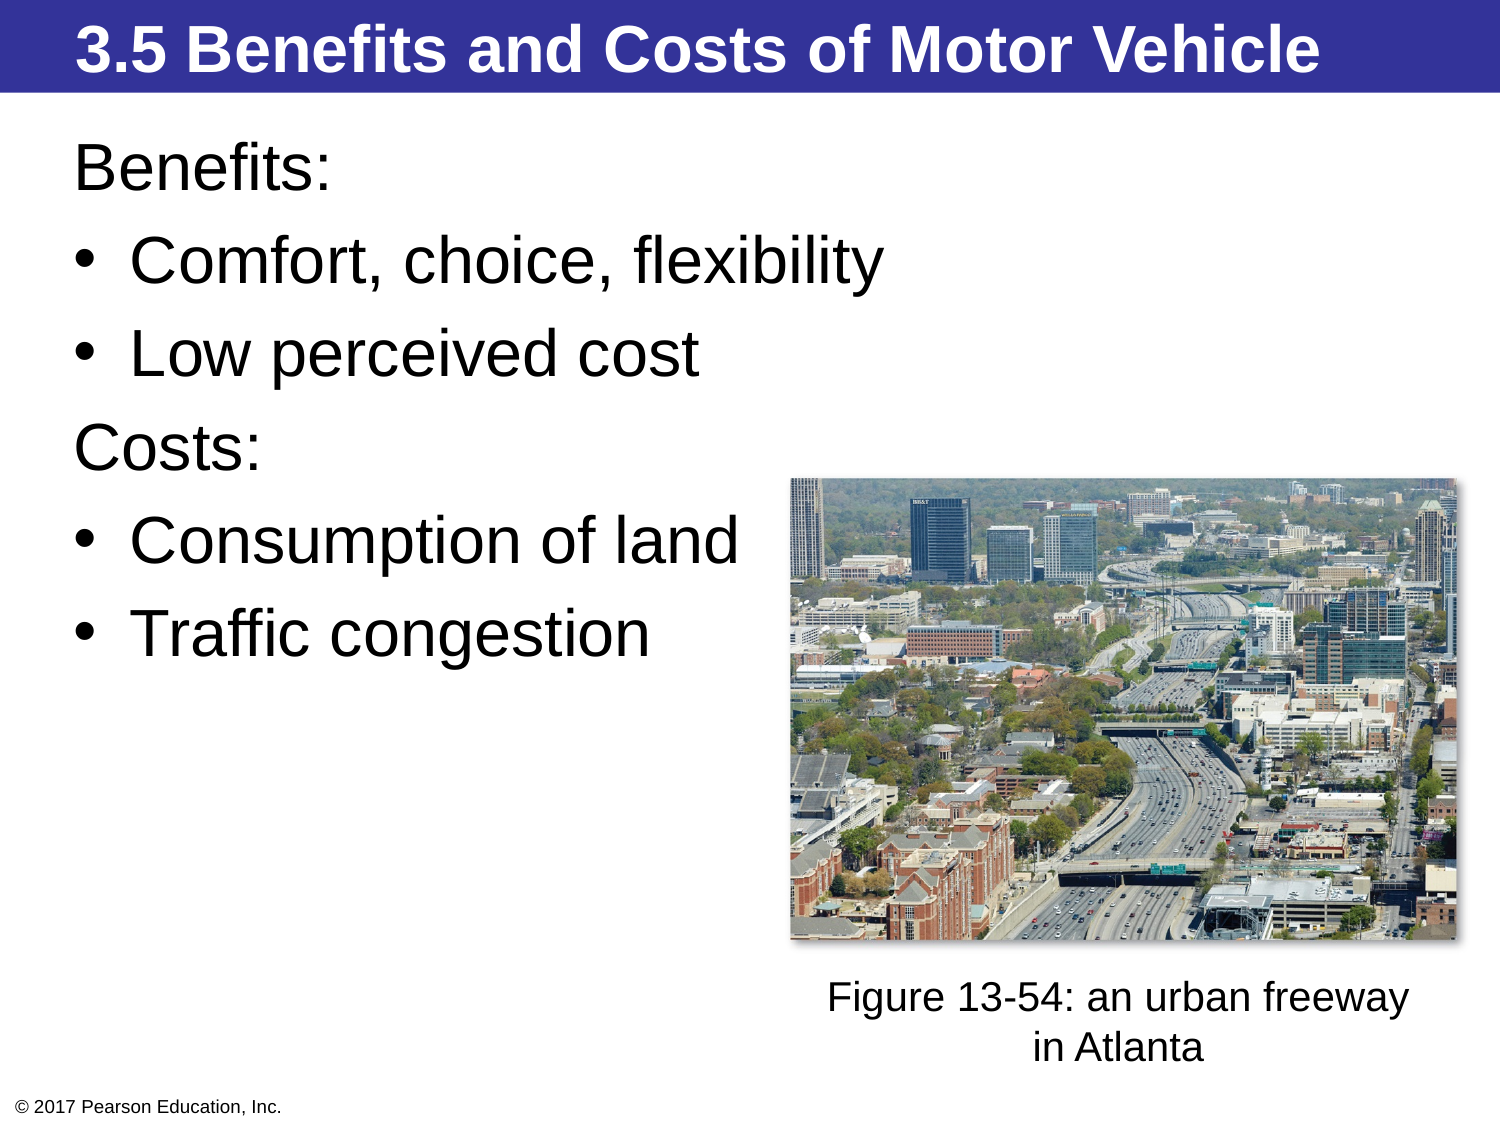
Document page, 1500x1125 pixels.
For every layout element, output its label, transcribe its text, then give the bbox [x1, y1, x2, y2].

list Figure 13-54: an urban freeway in Atlanta [795, 967, 1442, 1125]
picture [779, 467, 1476, 959]
text_box Benefits: Comfort, choice, flexibility Low perceived cost Costs: Consumption of land Traffic congestion [58, 116, 1409, 678]
text_box 3.5 Benefits and Costs of Motor Vehicle [0, 0, 1500, 93]
